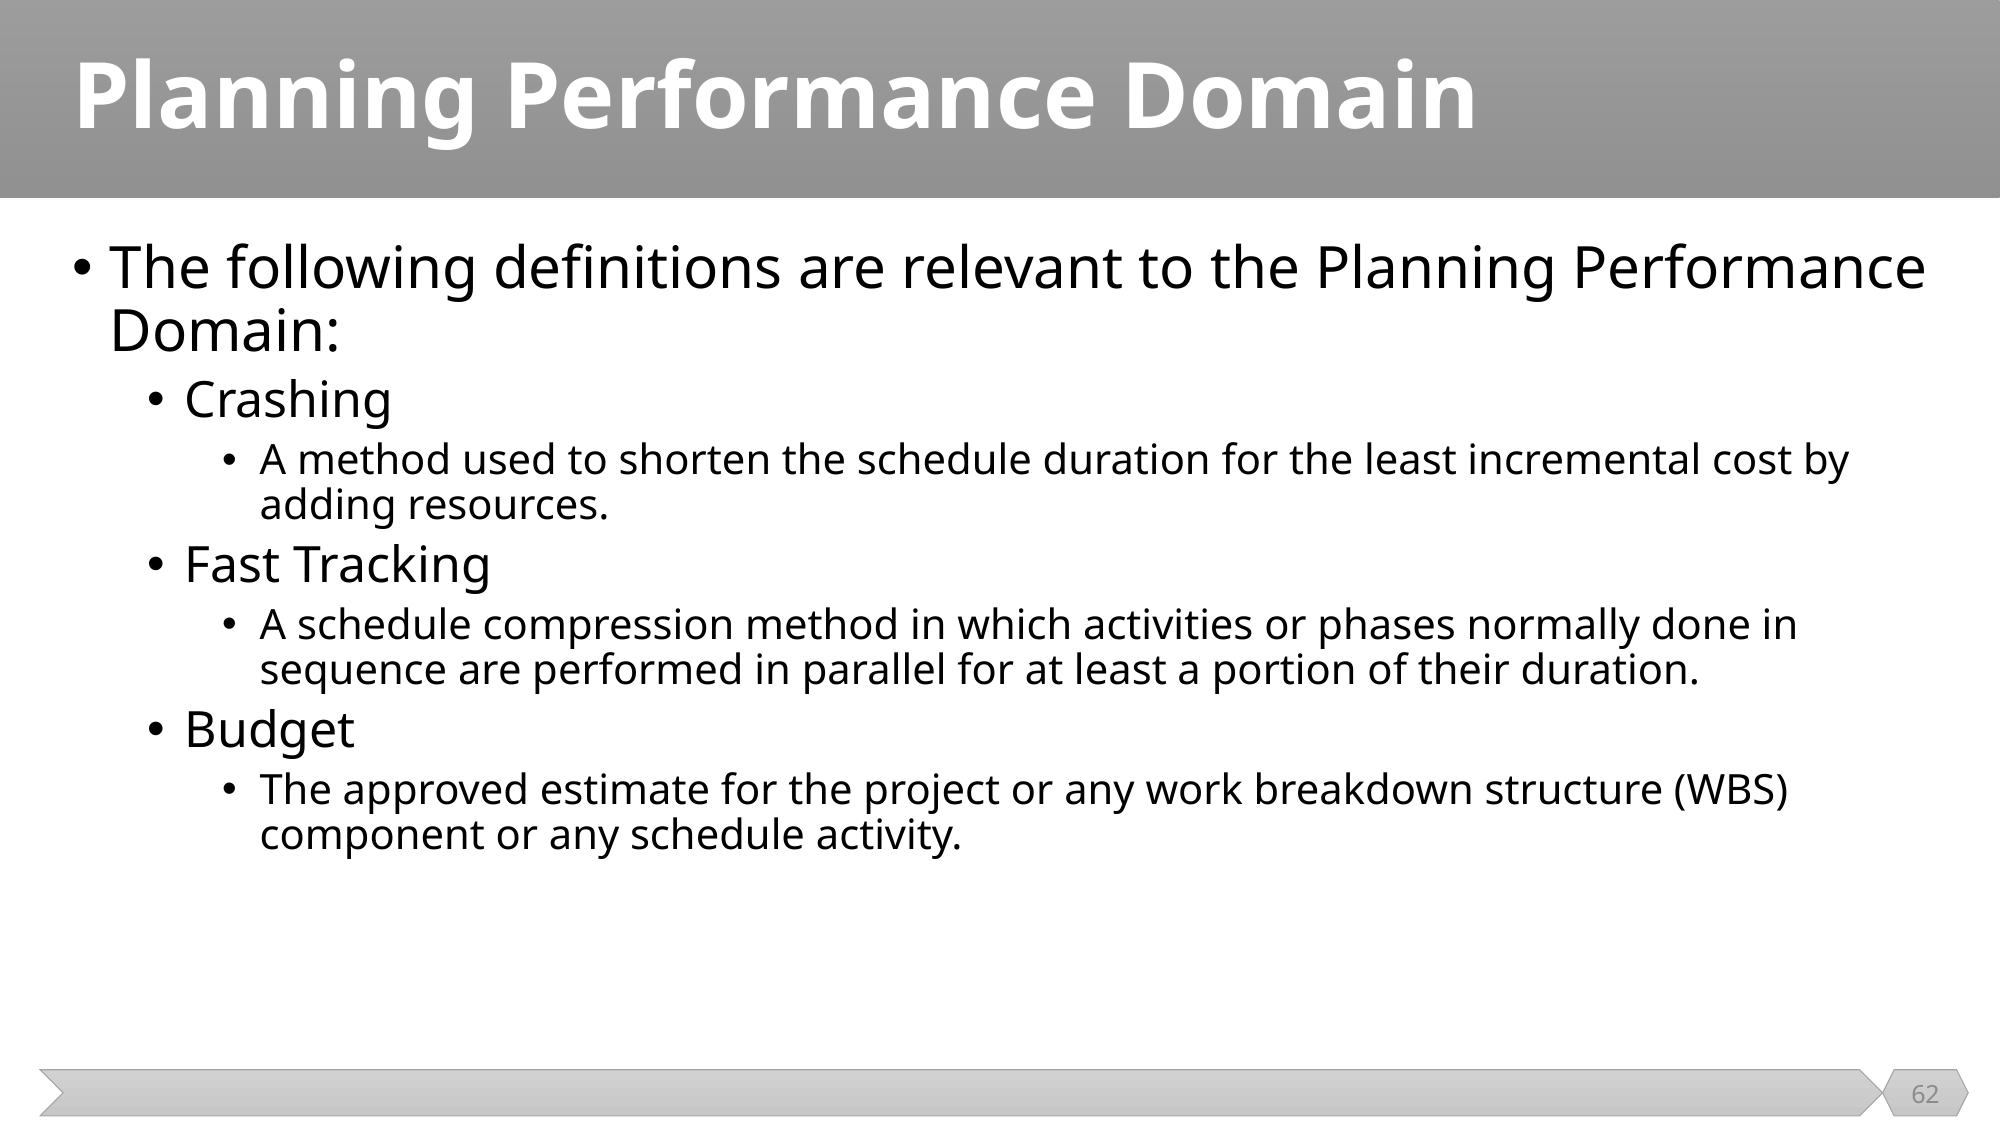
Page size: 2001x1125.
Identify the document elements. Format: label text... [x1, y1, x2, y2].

list The following definitions are relevant to the Planning Performance Domain: Crashing A method used to shorten the schedule duration for the least incremental cost by adding resources. Fast Tracking A schedule compression method in which activities or phases normally done in sequence are performed in parallel for at least a portion of their duration. Budget The approved estimate for the project or any work breakdown structure (WBS) component or any schedule activity. [56, 230, 1969, 1010]
title Planning Performance Domain [56, 0, 1969, 199]
slide_number 62 [1882, 1065, 1969, 1125]
